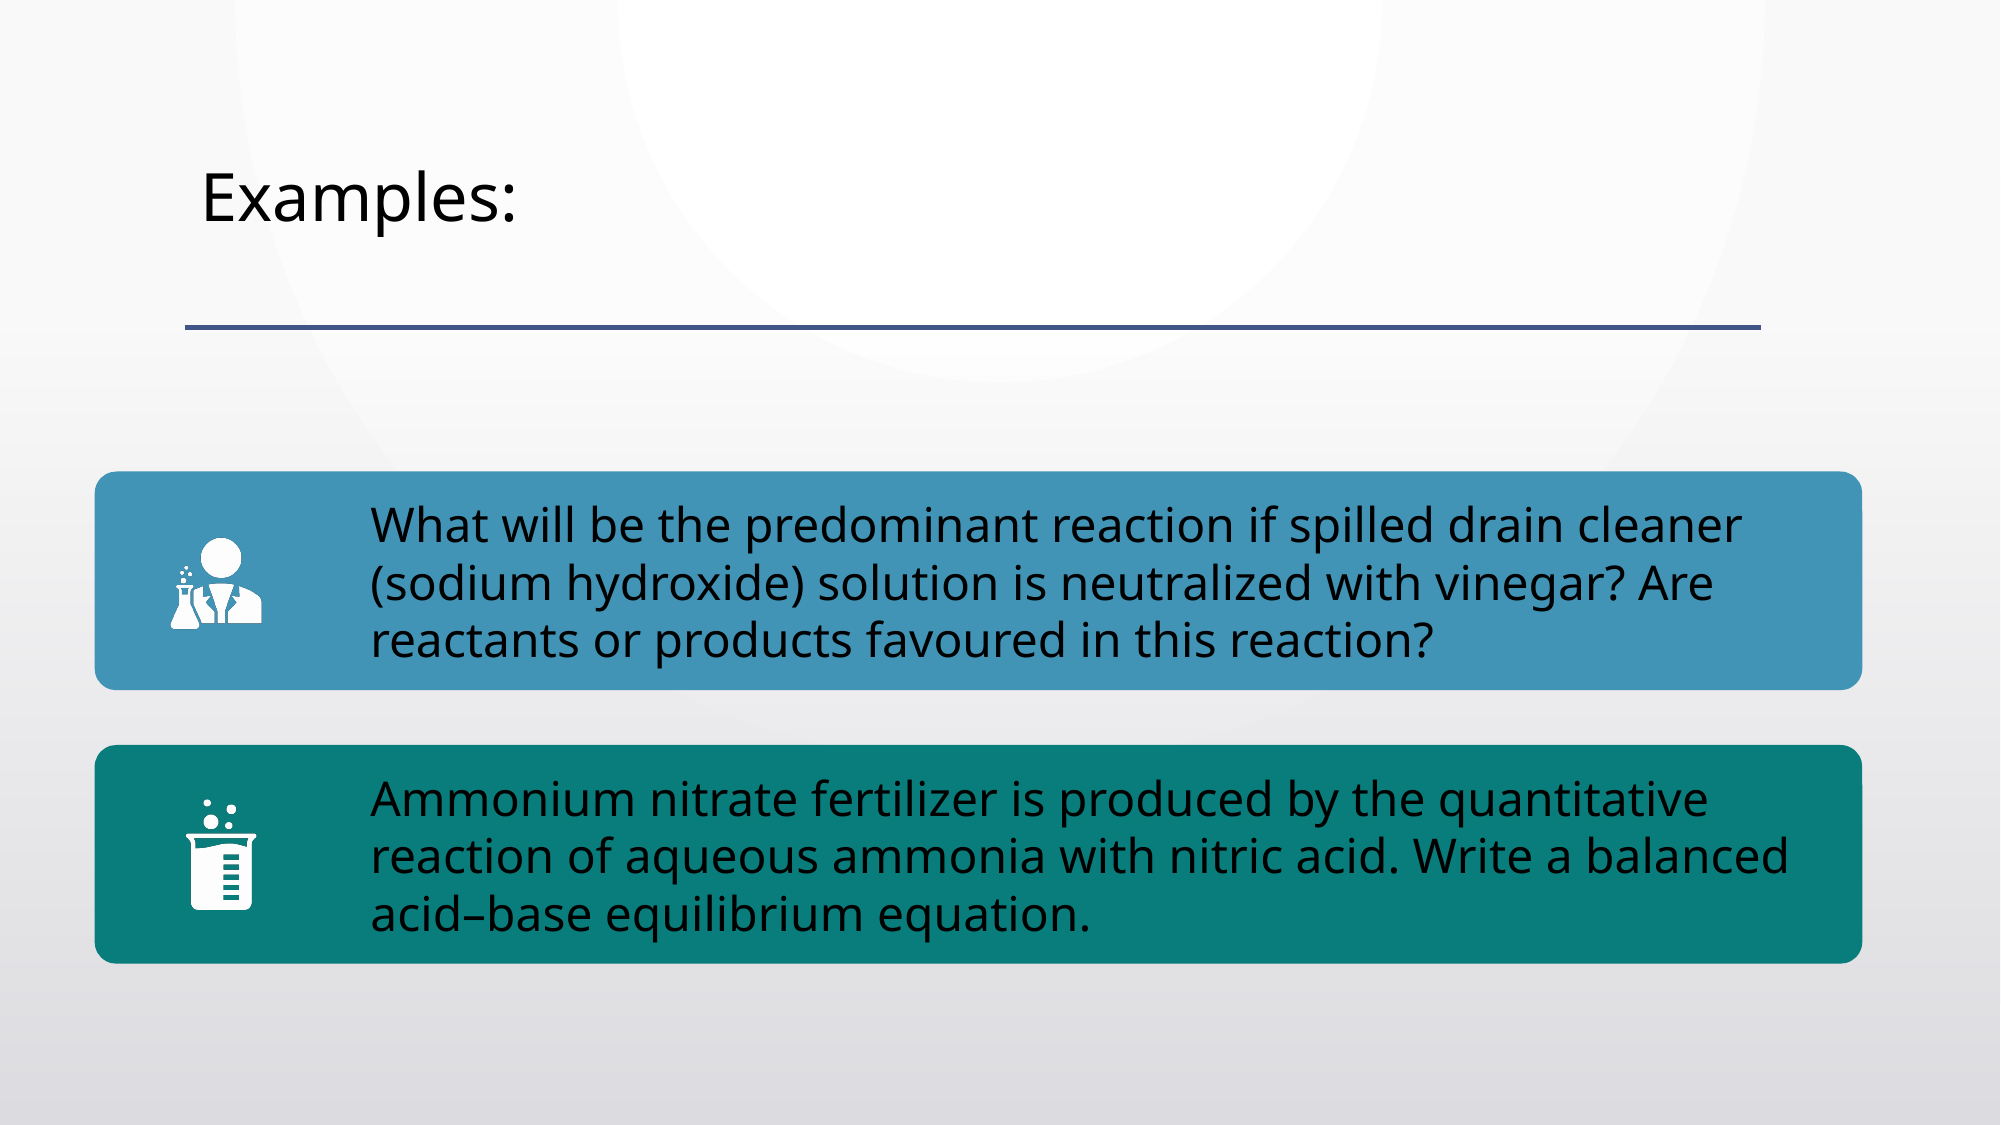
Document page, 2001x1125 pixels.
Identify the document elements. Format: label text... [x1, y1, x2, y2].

title Examples: [185, 156, 1761, 325]
text_box [0, 0, 2000, 330]
text_box [0, 330, 2000, 1125]
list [94, 352, 1863, 1083]
